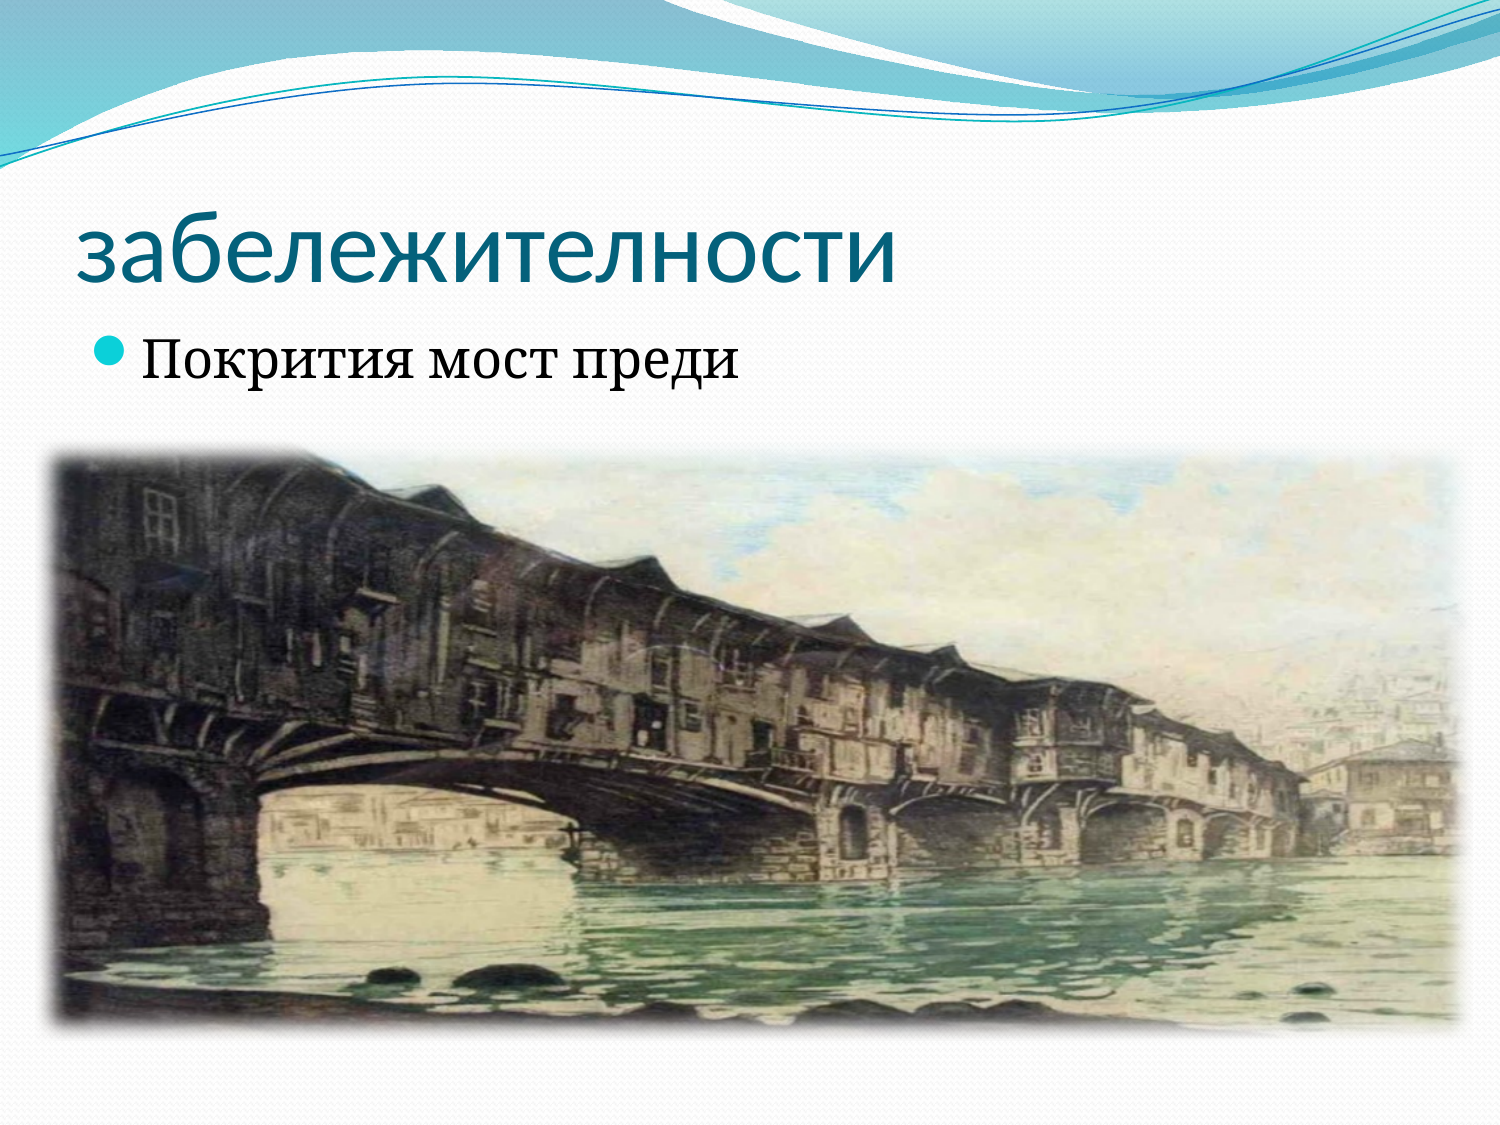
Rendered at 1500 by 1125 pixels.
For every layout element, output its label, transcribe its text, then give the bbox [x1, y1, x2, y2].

list Покрития мост преди [75, 317, 1425, 437]
title забележителности [75, 115, 1425, 303]
picture [34, 437, 1473, 1041]
